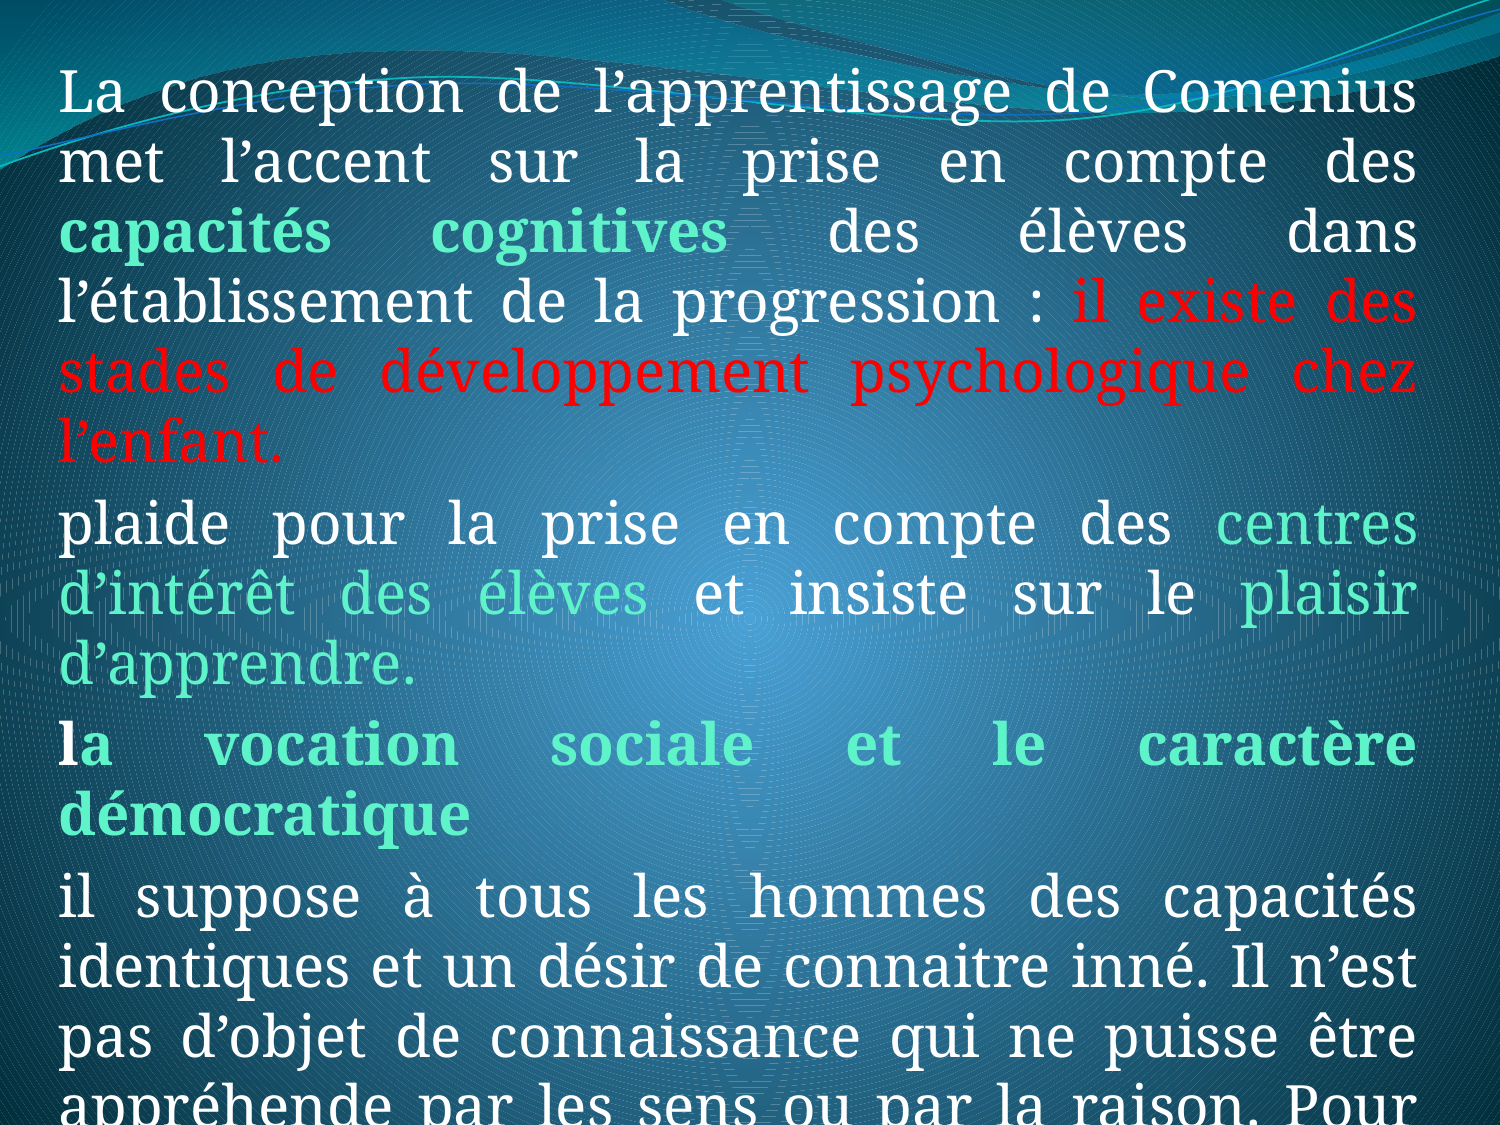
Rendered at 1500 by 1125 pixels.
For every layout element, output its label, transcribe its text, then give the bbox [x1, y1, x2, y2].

subtitle La conception de l’apprentissage de Comenius met l’accent sur la prise en compte des capacités cognitives des élèves dans l’établissement de la progression : il existe des stades de développement psychologique chez l’enfant. plaide pour la prise en compte des centres d’intérêt des élèves et insiste sur le plaisir d’apprendre. la vocation sociale et le caractère démocratique il suppose à tous les hommes des capacités identiques et un désir de connaitre inné. Il n’est pas d’objet de connaissance qui ne puisse être appréhende par les sens ou par la raison. Pour Comenius, l’éducation participe à la réalisation de la condition humaine : “L’homme a besoin d’être formé pour devenir homme”, [58, 46, 1430, 335]
